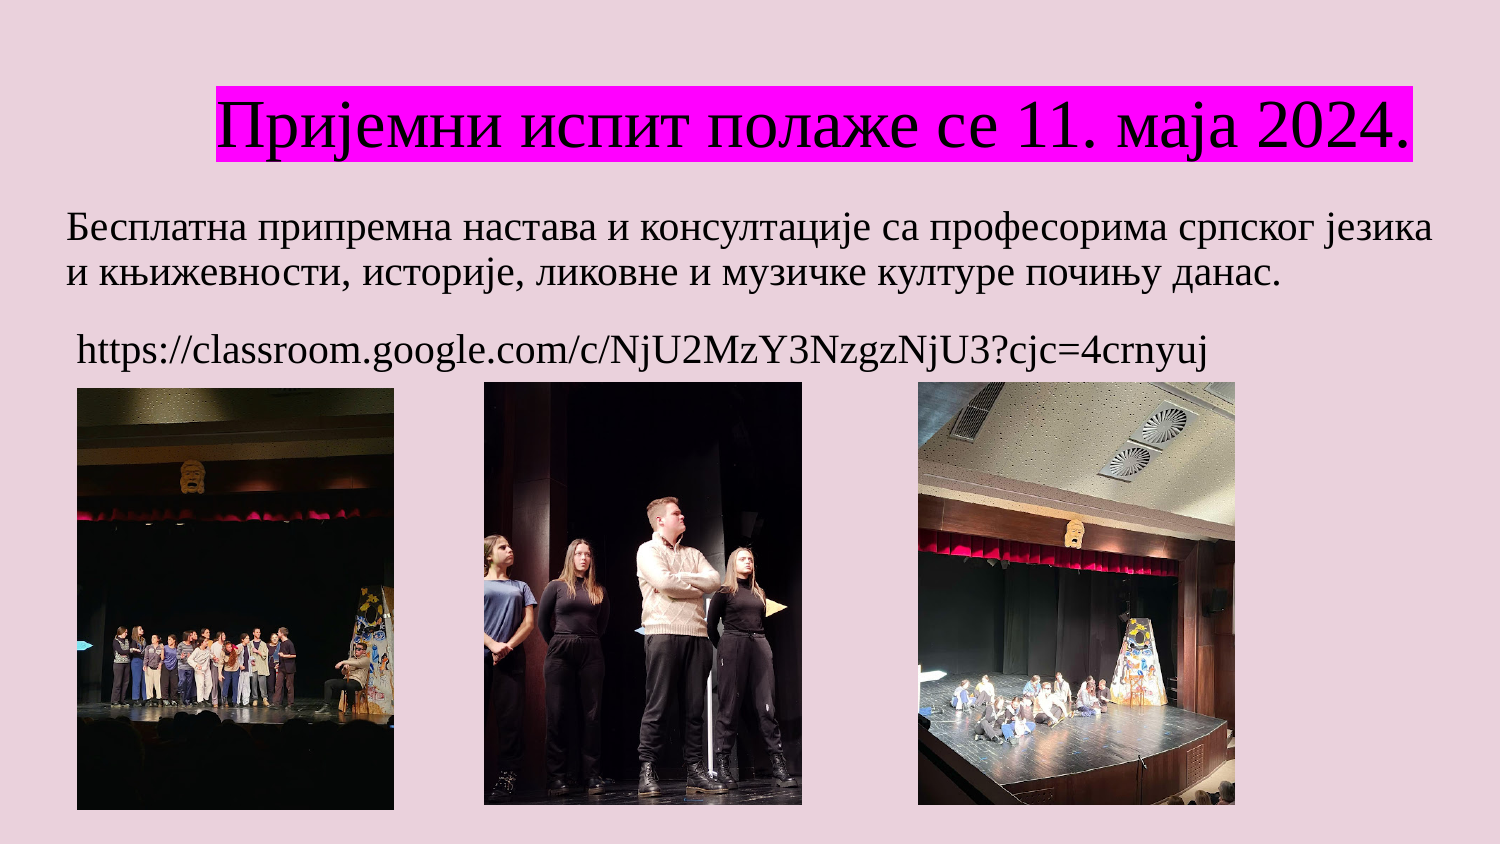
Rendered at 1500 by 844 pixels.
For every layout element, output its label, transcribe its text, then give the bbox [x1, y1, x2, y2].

title Пријемни испит полаже се 11. маја 2024. [51, 72, 1449, 167]
picture [918, 382, 1235, 805]
list Бесплатна припремна настава и консултације са професорима српског језика и књижевности, историје, ликовне и музичке културе почињу данас. https://classroom.google.com/c/NjU2MzY3NzgzNjU3?cjc=4crnyuj [51, 189, 1449, 750]
picture [77, 388, 394, 810]
picture [484, 382, 802, 805]
